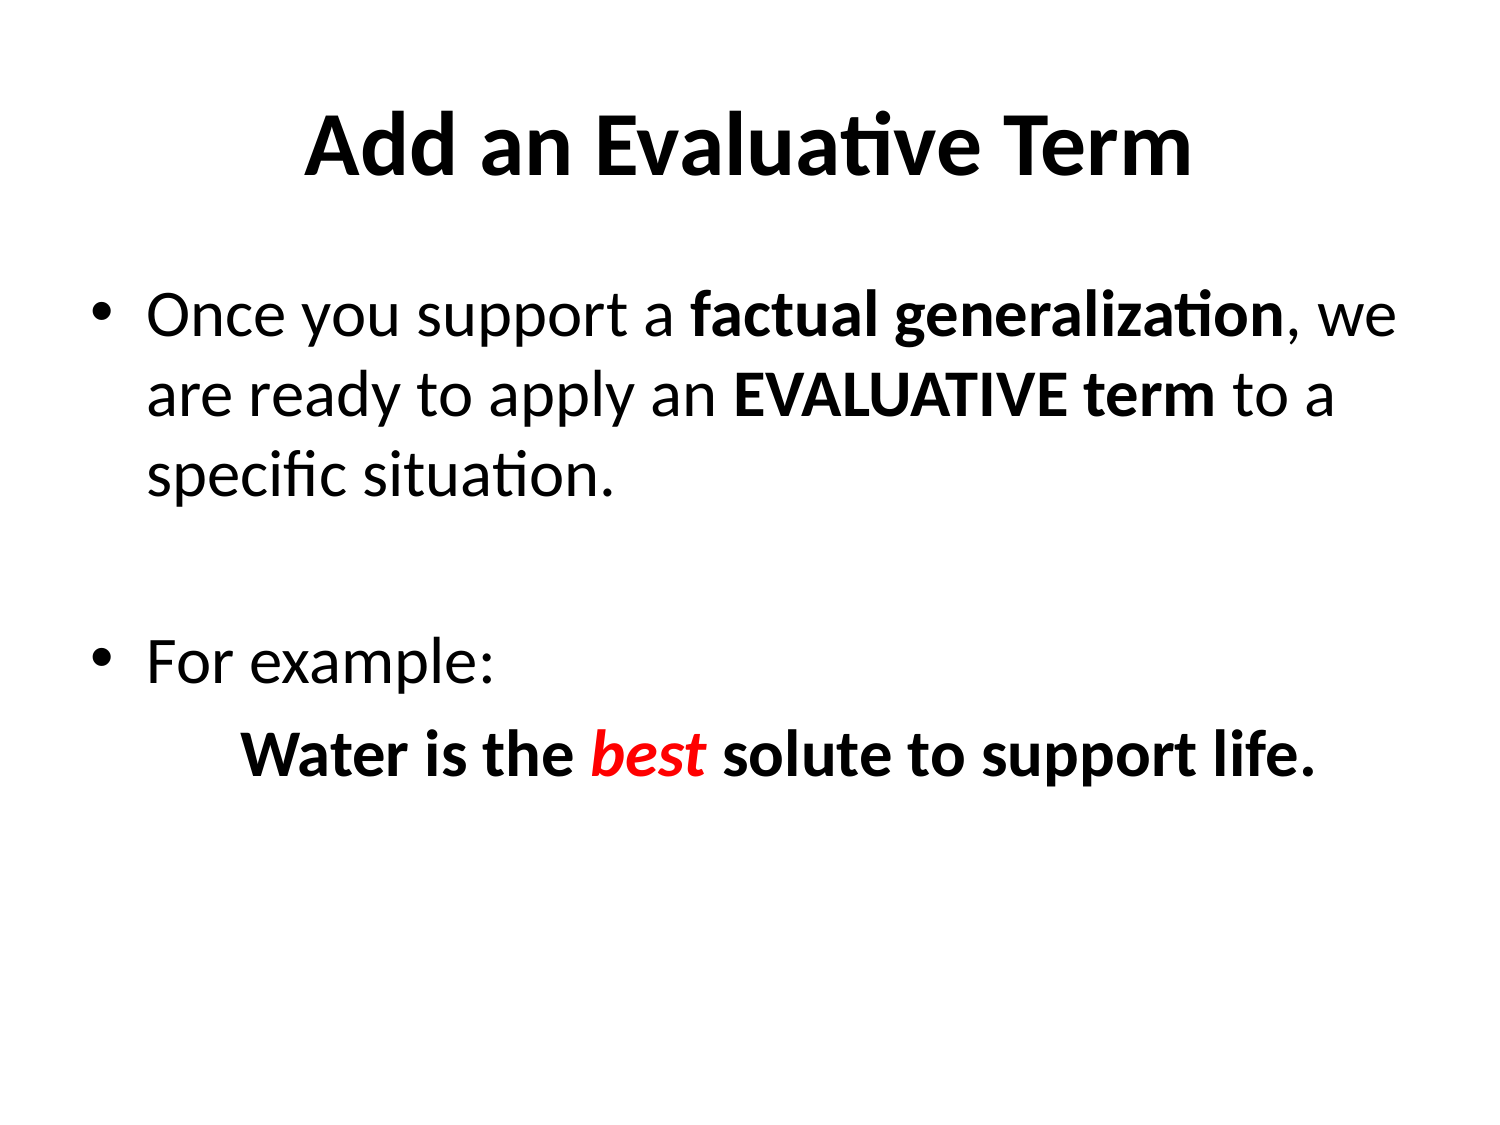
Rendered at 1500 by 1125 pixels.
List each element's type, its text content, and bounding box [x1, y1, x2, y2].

list Once you support a factual generalization, we are ready to apply an EVALUATIVE term to a specific situation. For example: Water is the best solute to support life. [75, 262, 1425, 1005]
title Add an Evaluative Term [75, 45, 1425, 233]
